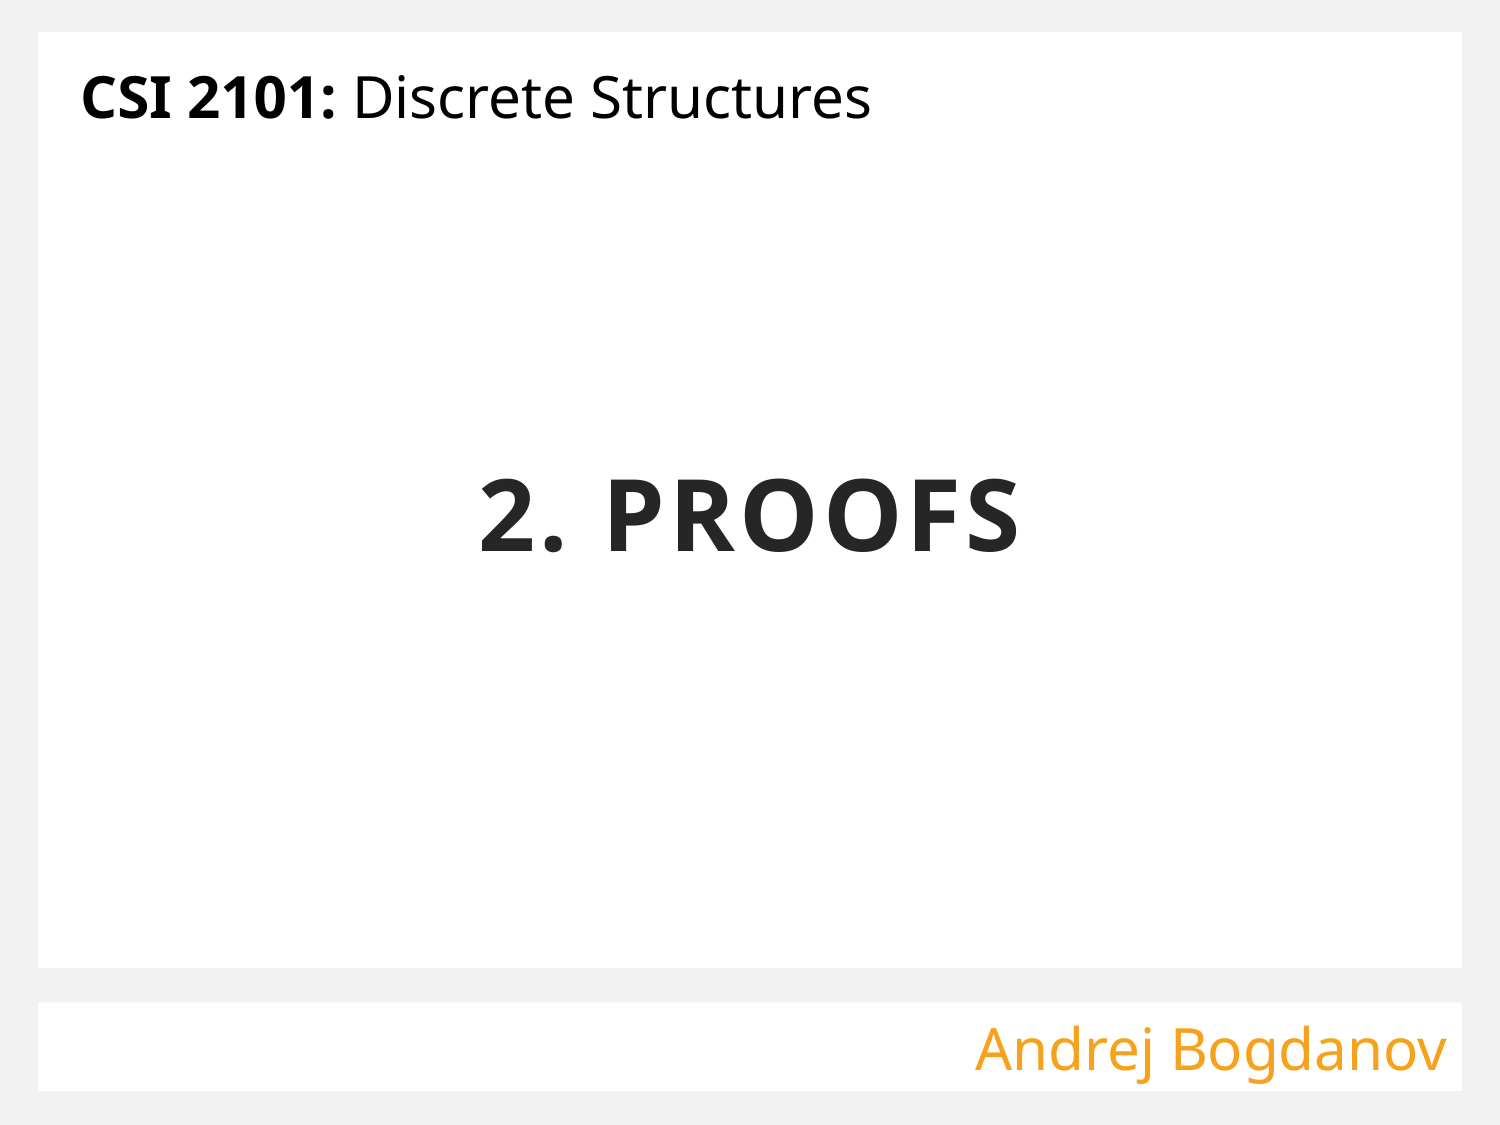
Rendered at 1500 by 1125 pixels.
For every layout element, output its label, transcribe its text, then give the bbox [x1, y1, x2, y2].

title 2. PROOFS [38, 458, 1462, 563]
text_box [37, 31, 1463, 967]
subtitle CSI 2101: Discrete Structures [65, 52, 1438, 140]
text_box Andrej Bogdanov [38, 1004, 1462, 1092]
